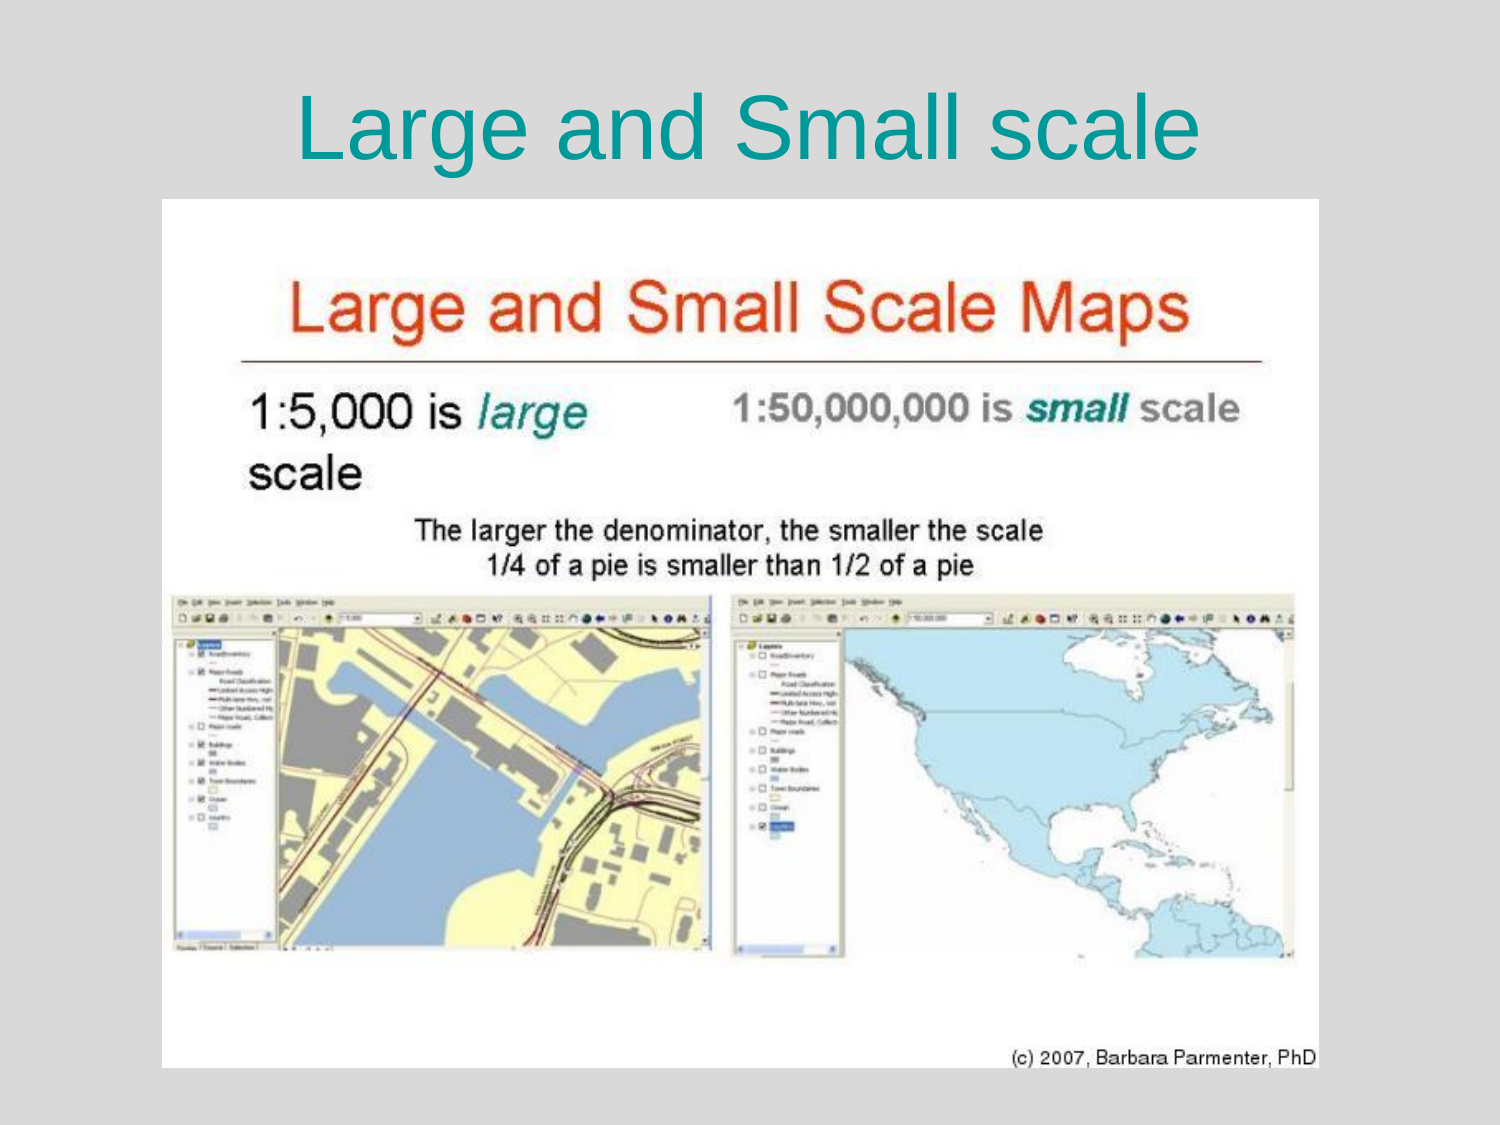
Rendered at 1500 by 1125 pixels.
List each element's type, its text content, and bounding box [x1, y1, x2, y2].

title Large and Small scale [74, 44, 1426, 201]
picture [162, 199, 1319, 1068]
